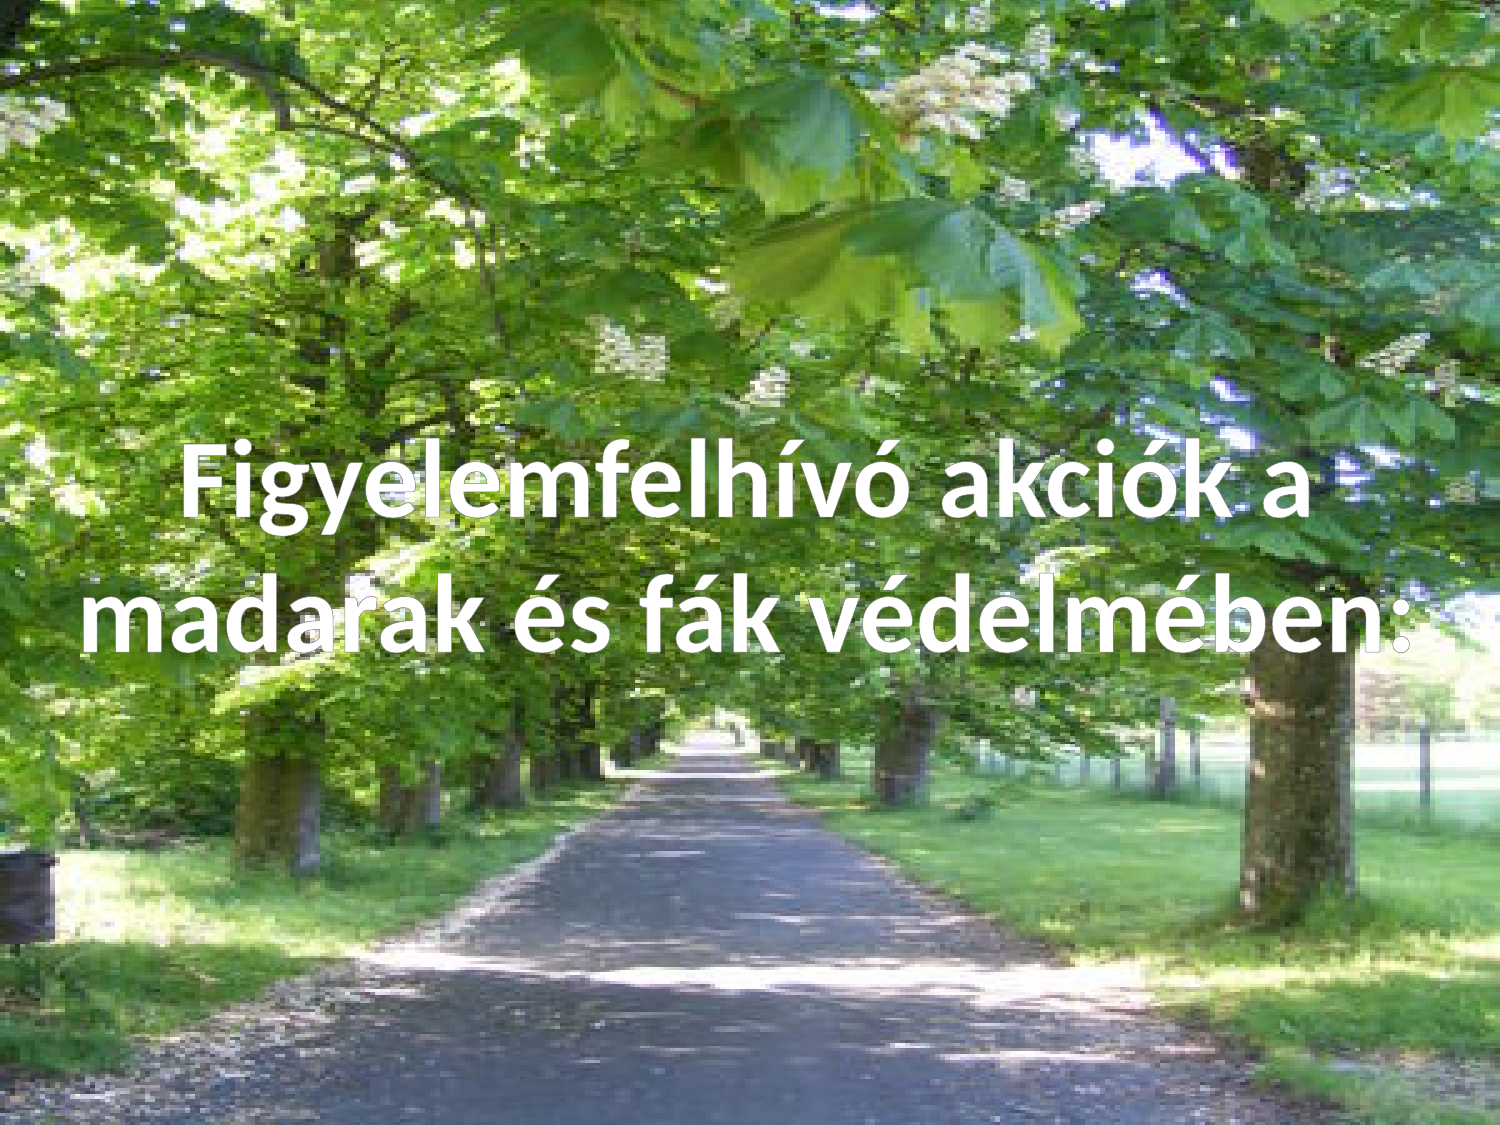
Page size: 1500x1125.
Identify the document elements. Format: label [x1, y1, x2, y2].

list [0, 0, 1500, 1125]
